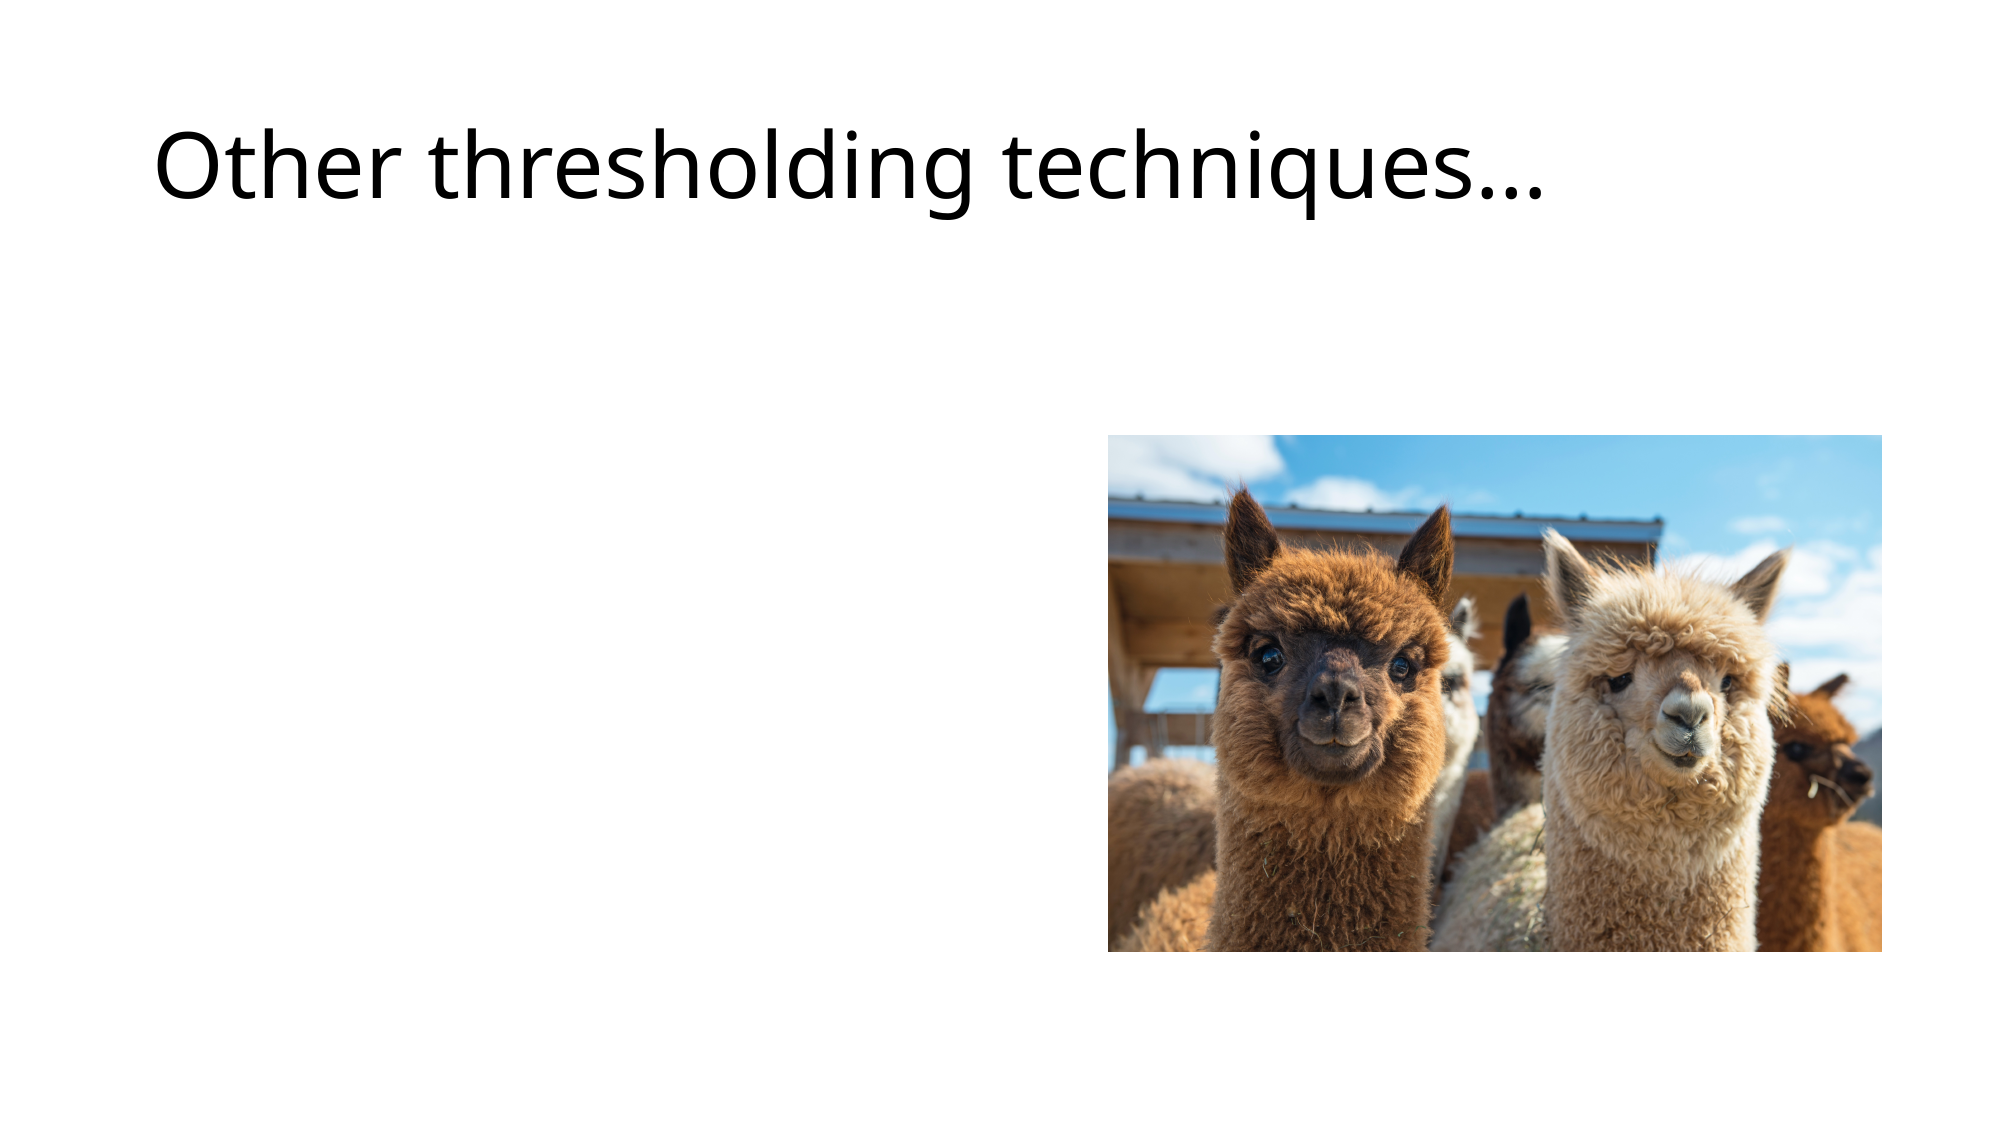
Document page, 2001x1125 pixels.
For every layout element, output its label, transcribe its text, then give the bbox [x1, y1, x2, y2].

picture [1108, 435, 1882, 952]
title Other thresholding techniques… [137, 59, 1863, 278]
